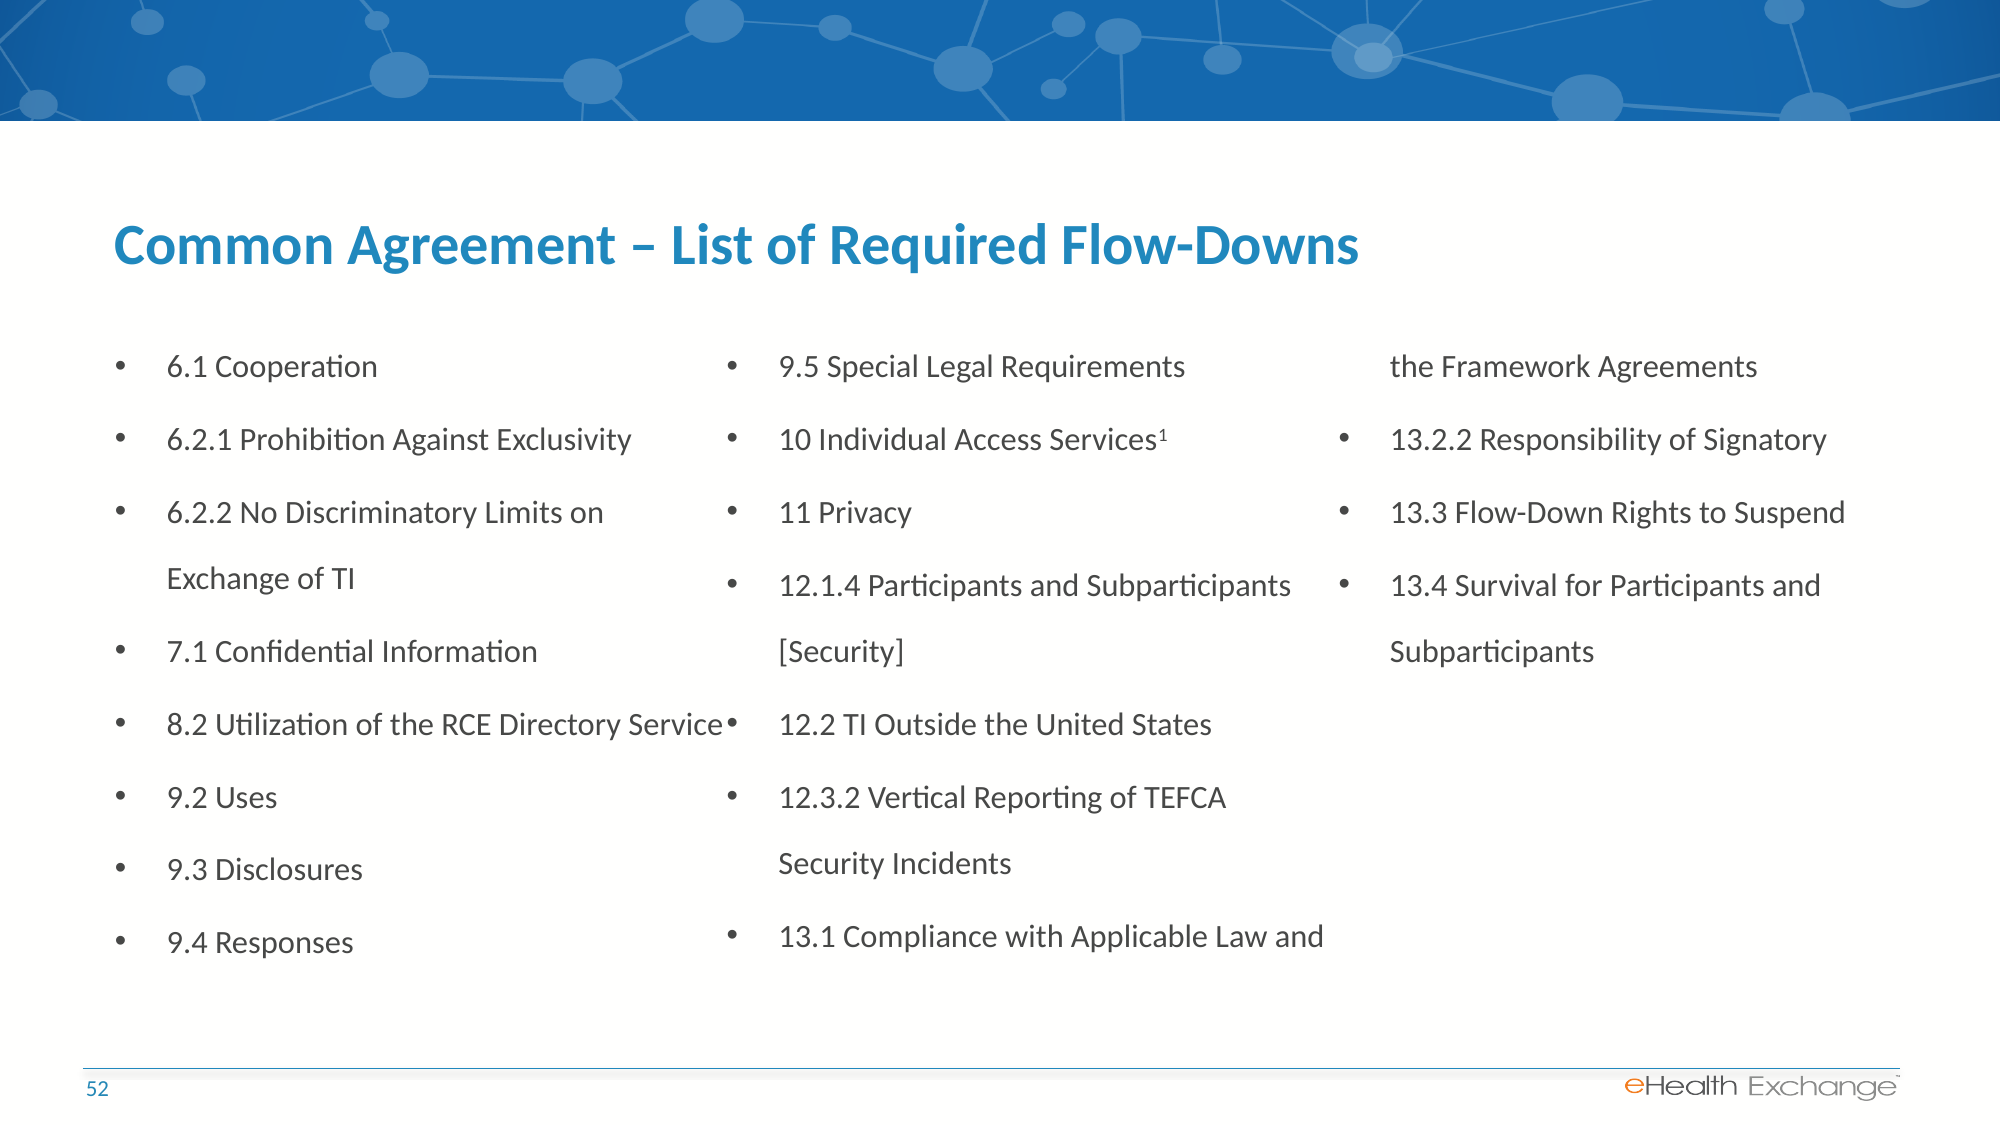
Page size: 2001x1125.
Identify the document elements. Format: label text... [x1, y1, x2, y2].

list 6.1 Cooperation 6.2.1 Prohibition Against Exclusivity 6.2.2 No Discriminatory Limits on Exchange of TI 7.1 Confidential Information 8.2 Utilization of the RCE Directory Service 9.2 Uses 9.3 Disclosures 9.4 Responses 9.5 Special Legal Requirements 10 Individual Access Services1 11 Privacy 12.1.4 Participants and Subparticipants [Security] 12.2 TI Outside the United States 12.3.2 Vertical Reporting of TEFCA Security Incidents 13.1 Compliance with Applicable Law and the Framework Agreements 13.2.2 Responsibility of Signatory 13.3 Flow-Down Rights to Suspend 13.4 Survival for Participants and Subparticipants [99, 310, 1966, 969]
title Common Agreement – List of Required Flow-Downs [99, 120, 1900, 284]
picture [0, 0, 2000, 121]
slide_number 52 [71, 1066, 538, 1125]
picture [1625, 1075, 1900, 1101]
